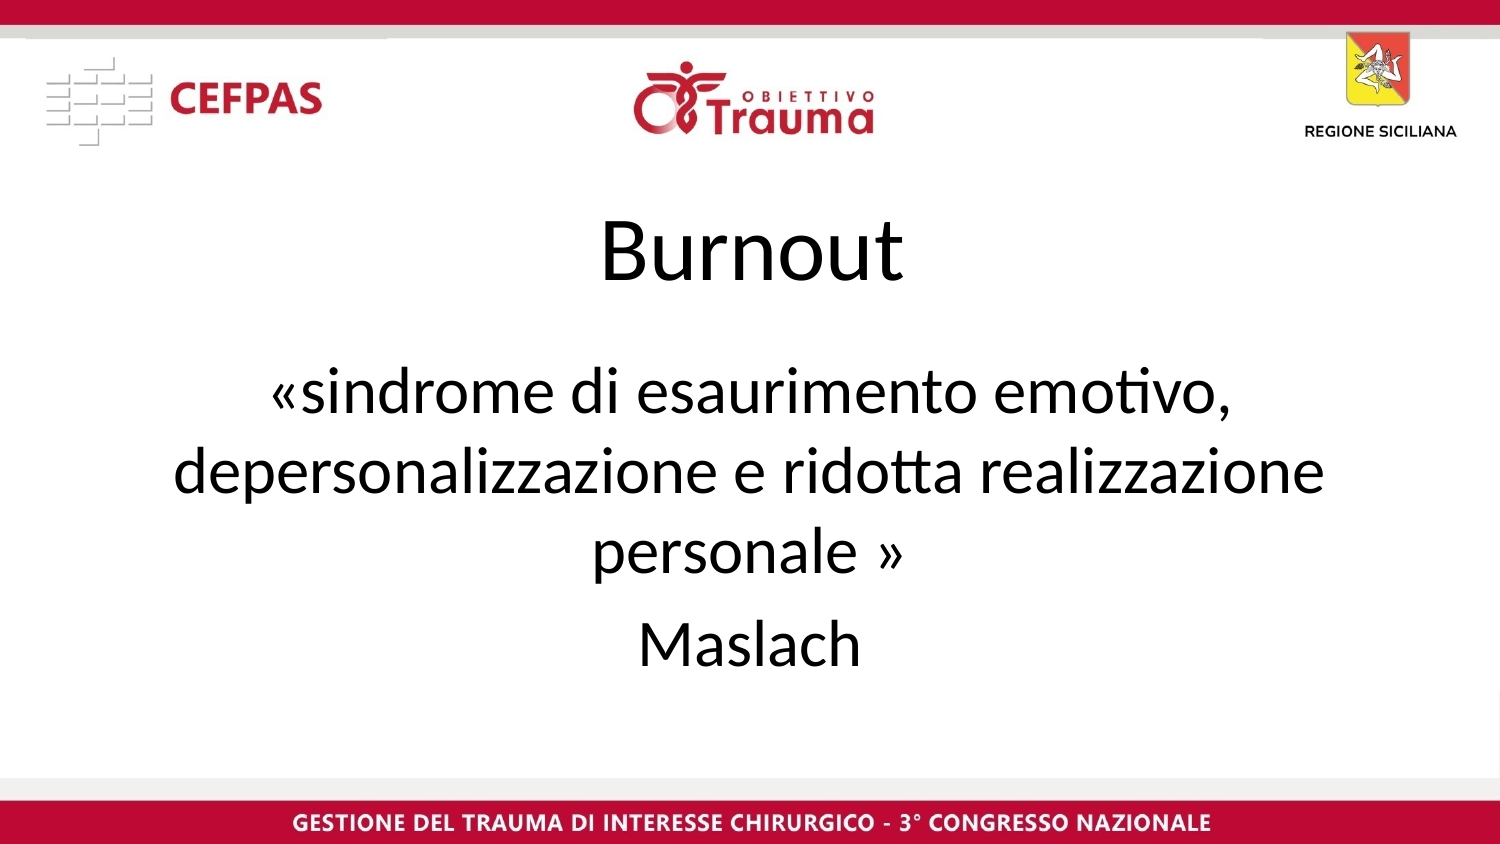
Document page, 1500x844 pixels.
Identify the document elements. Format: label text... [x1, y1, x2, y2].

list «sindrome di esaurimento emotivo, depersonalizzazione e ridotta realizzazione personale » Maslach [75, 339, 1425, 844]
picture [0, 0, 1500, 844]
title Burnout [77, 173, 1428, 315]
